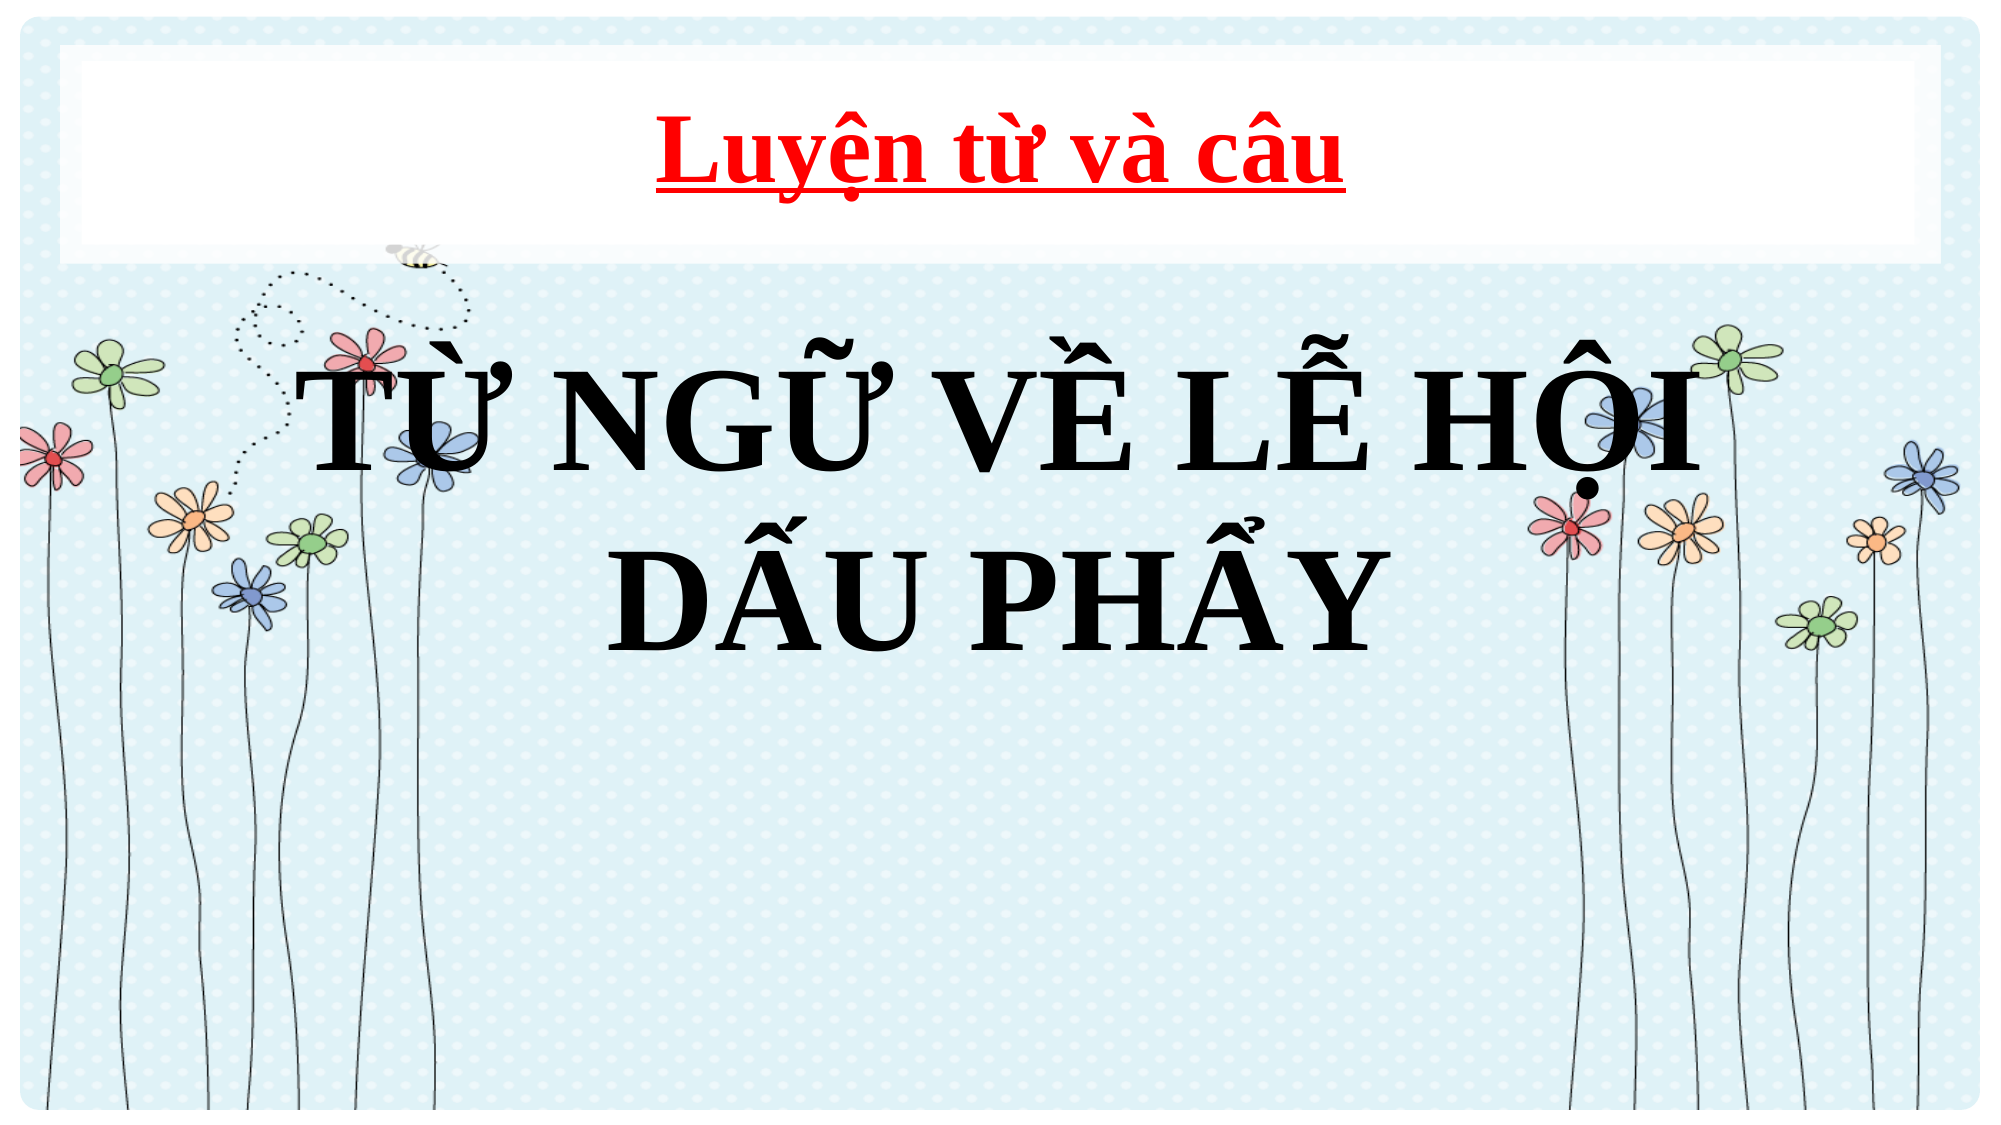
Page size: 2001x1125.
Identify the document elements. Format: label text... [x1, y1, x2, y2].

picture [20, 16, 1980, 1110]
text_box Luyện từ và câu [416, 75, 1586, 210]
text_box TỪ NGỮ VỀ LỄ HỘI DẤU PHẨY [263, 312, 1737, 688]
